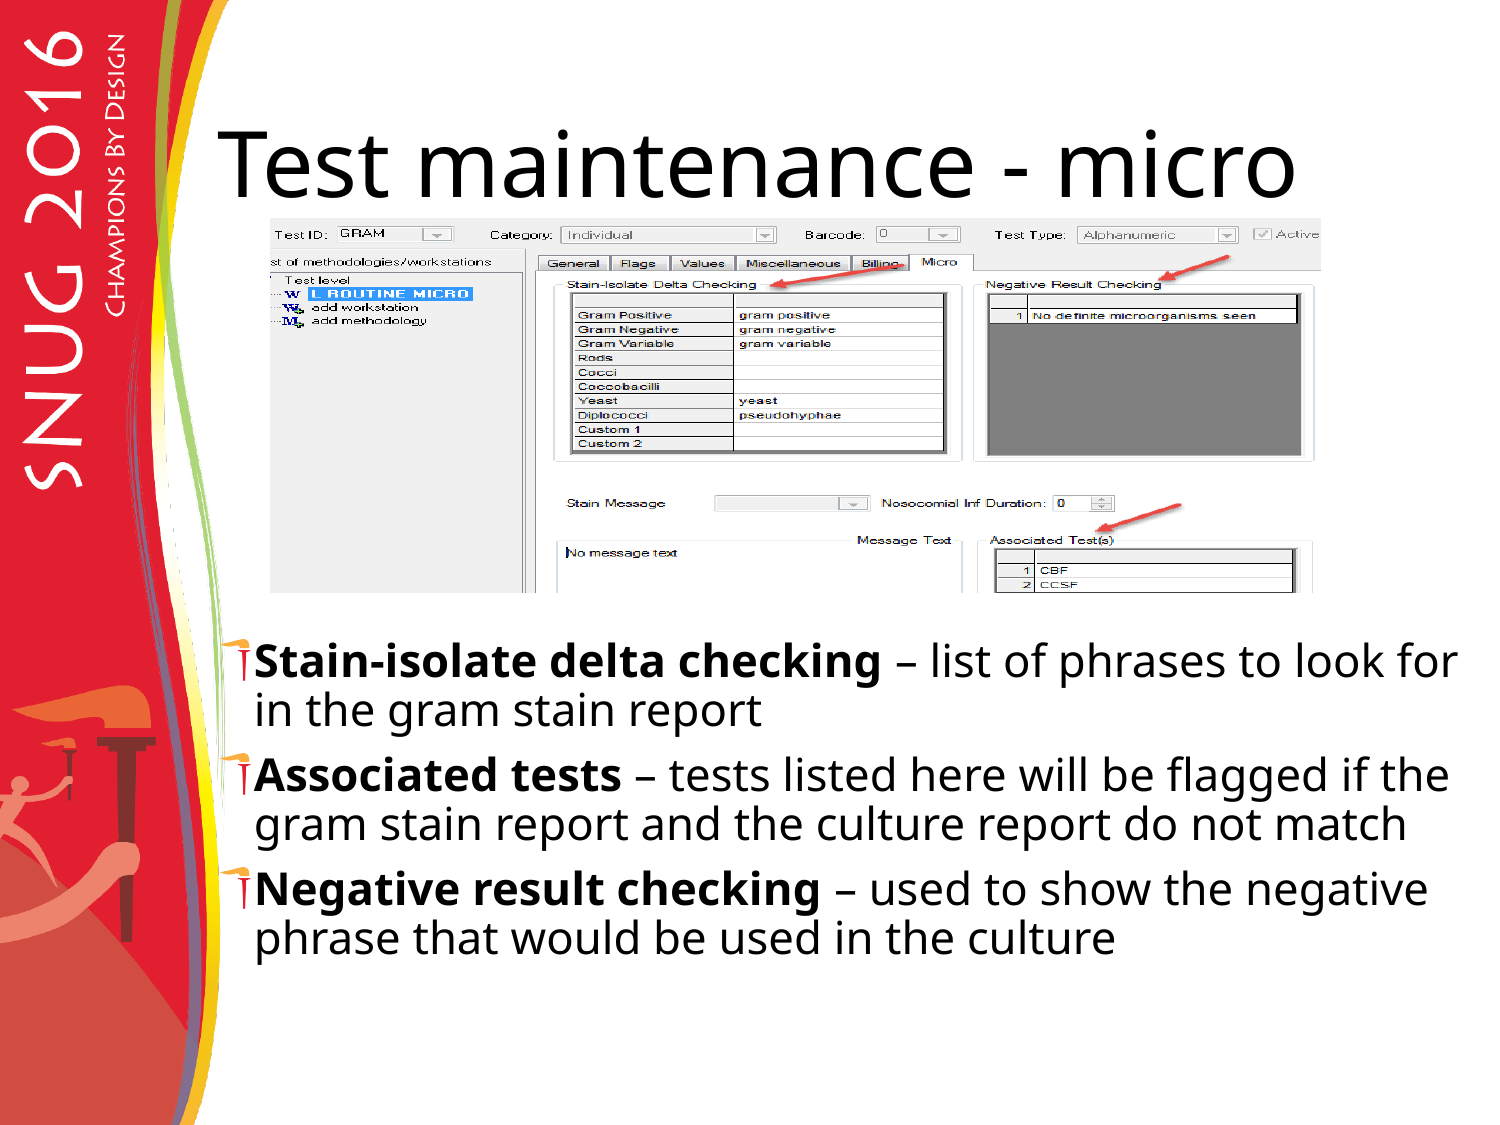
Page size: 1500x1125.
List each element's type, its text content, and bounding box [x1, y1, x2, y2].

picture [0, 0, 232, 1125]
title Test maintenance - micro [202, 59, 1497, 278]
list Stain-isolate delta checking – list of phrases to look for in the gram stain report Associated tests – tests listed here will be flagged if the gram stain report and the culture report do not match Negative result checking – used to show the negative phrase that would be used in the culture [204, 299, 1482, 1014]
picture [219, 867, 253, 909]
picture [219, 639, 253, 681]
picture [219, 753, 253, 795]
picture [270, 218, 1321, 593]
